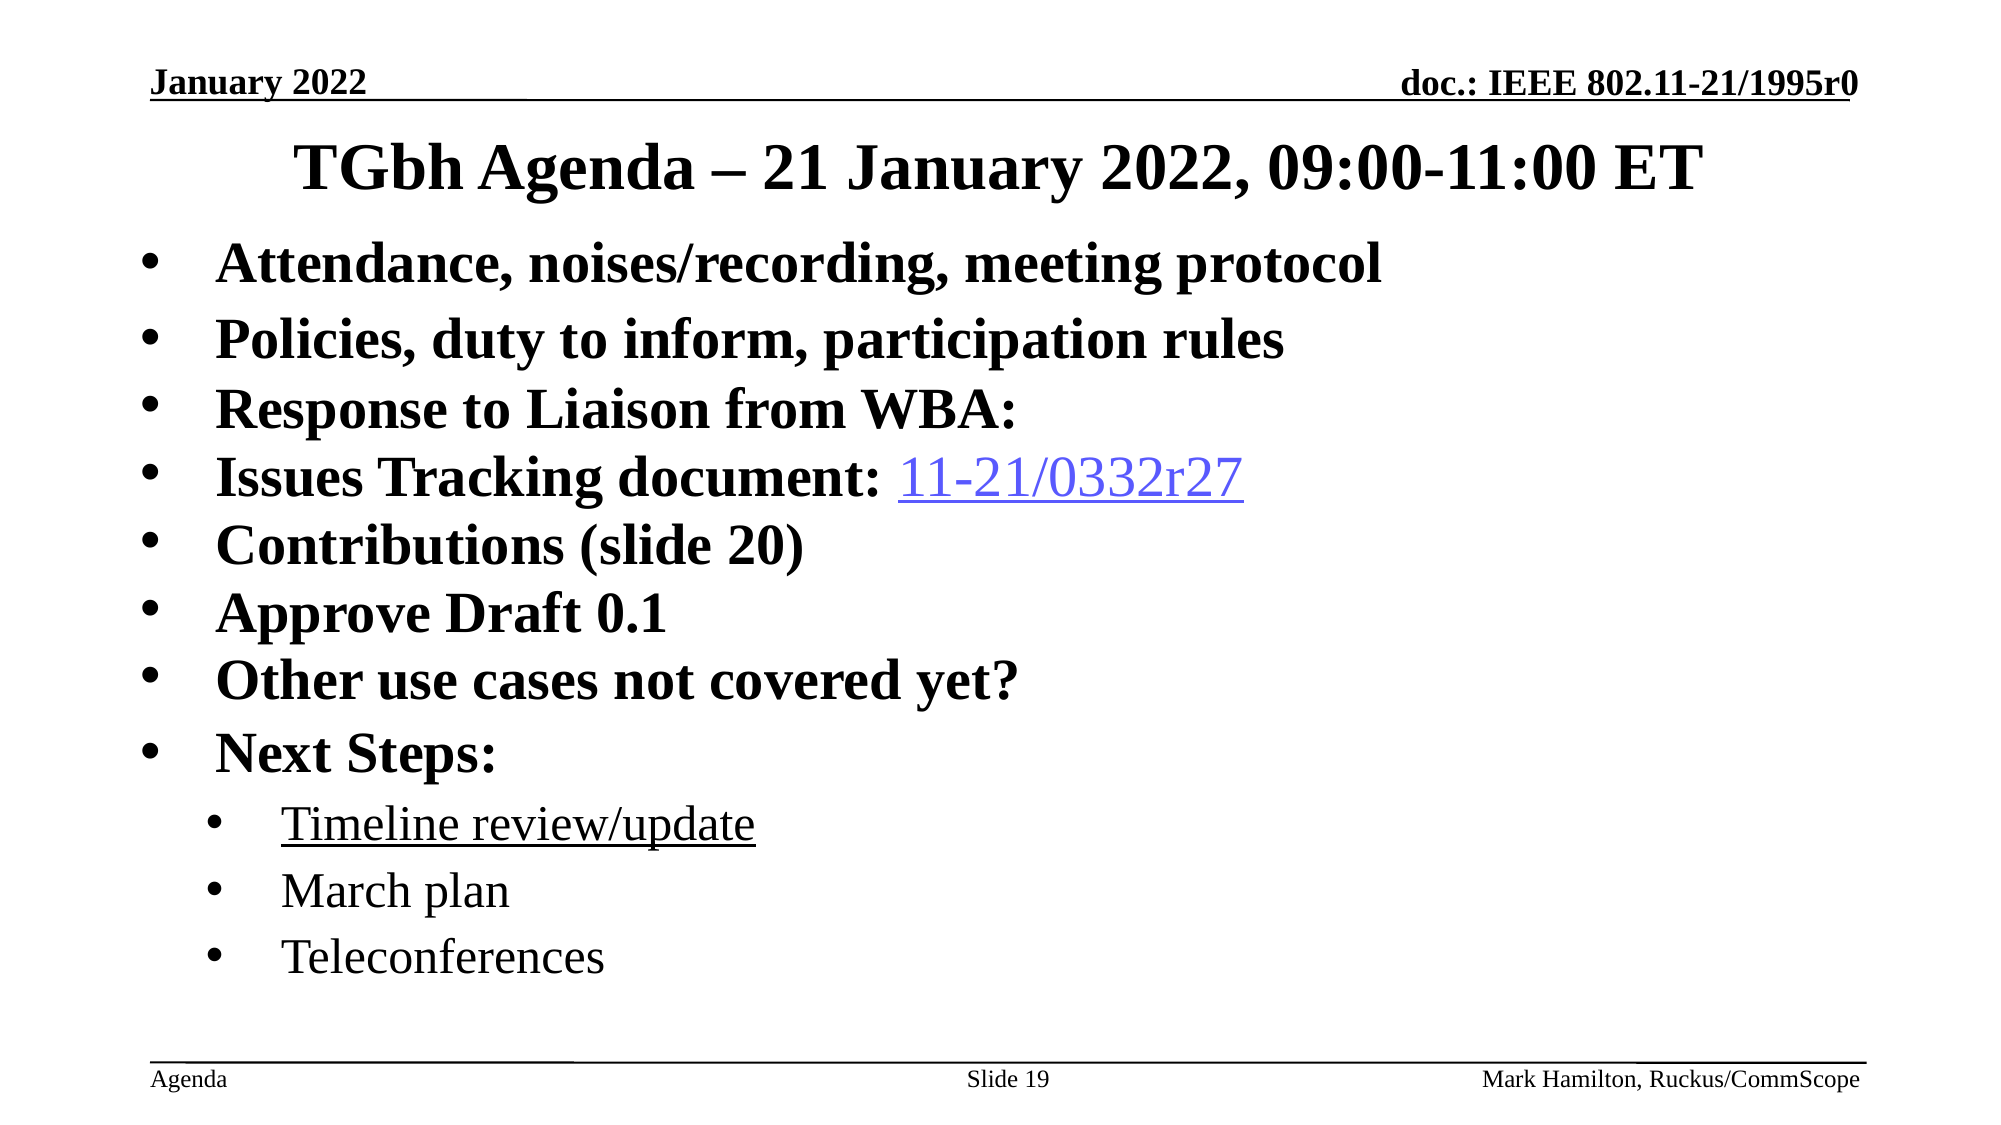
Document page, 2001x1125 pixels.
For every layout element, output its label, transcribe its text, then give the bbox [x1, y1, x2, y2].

title TGbh Agenda – 21 January 2022, 09:00-11:00 ET [149, 112, 1850, 213]
slide_number Slide 19 [950, 1061, 1067, 1123]
list Attendance, noises/recording, meeting protocol Policies, duty to inform, participation rules Response to Liaison from WBA: Issues Tracking document: 11-21/0332r27 Contributions (slide 20) Approve Draft 0.1 Other use cases not covered yet? Next Steps: Timeline review/update March plan Teleconferences [124, 224, 1888, 863]
